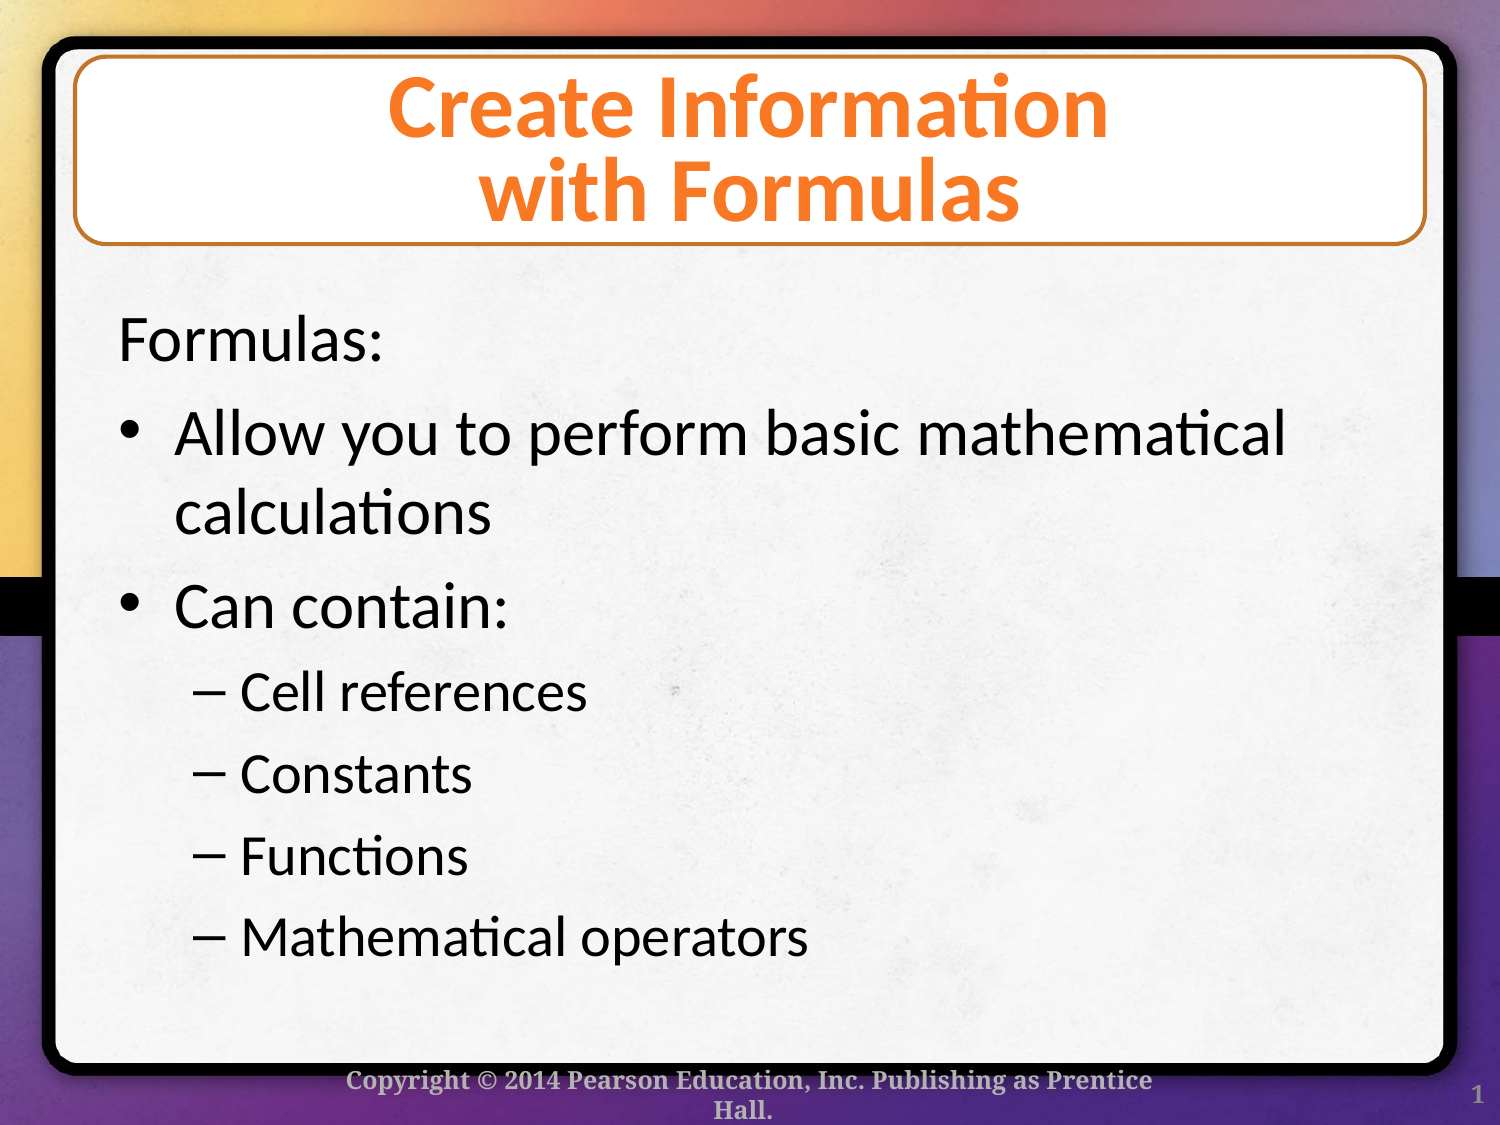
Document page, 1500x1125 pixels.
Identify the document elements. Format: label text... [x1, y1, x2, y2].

footer Copyright © 2014 Pearson Education, Inc. Publishing as Prentice Hall. [300, 1065, 1200, 1125]
title Create Information with Formulas [75, 62, 1425, 250]
picture [0, 0, 1500, 1125]
list Formulas: Allow you to perform basic mathematical calculations Can contain: Cell references Constants Functions Mathematical operators [103, 287, 1425, 1038]
slide_number 1 [1387, 1065, 1500, 1125]
